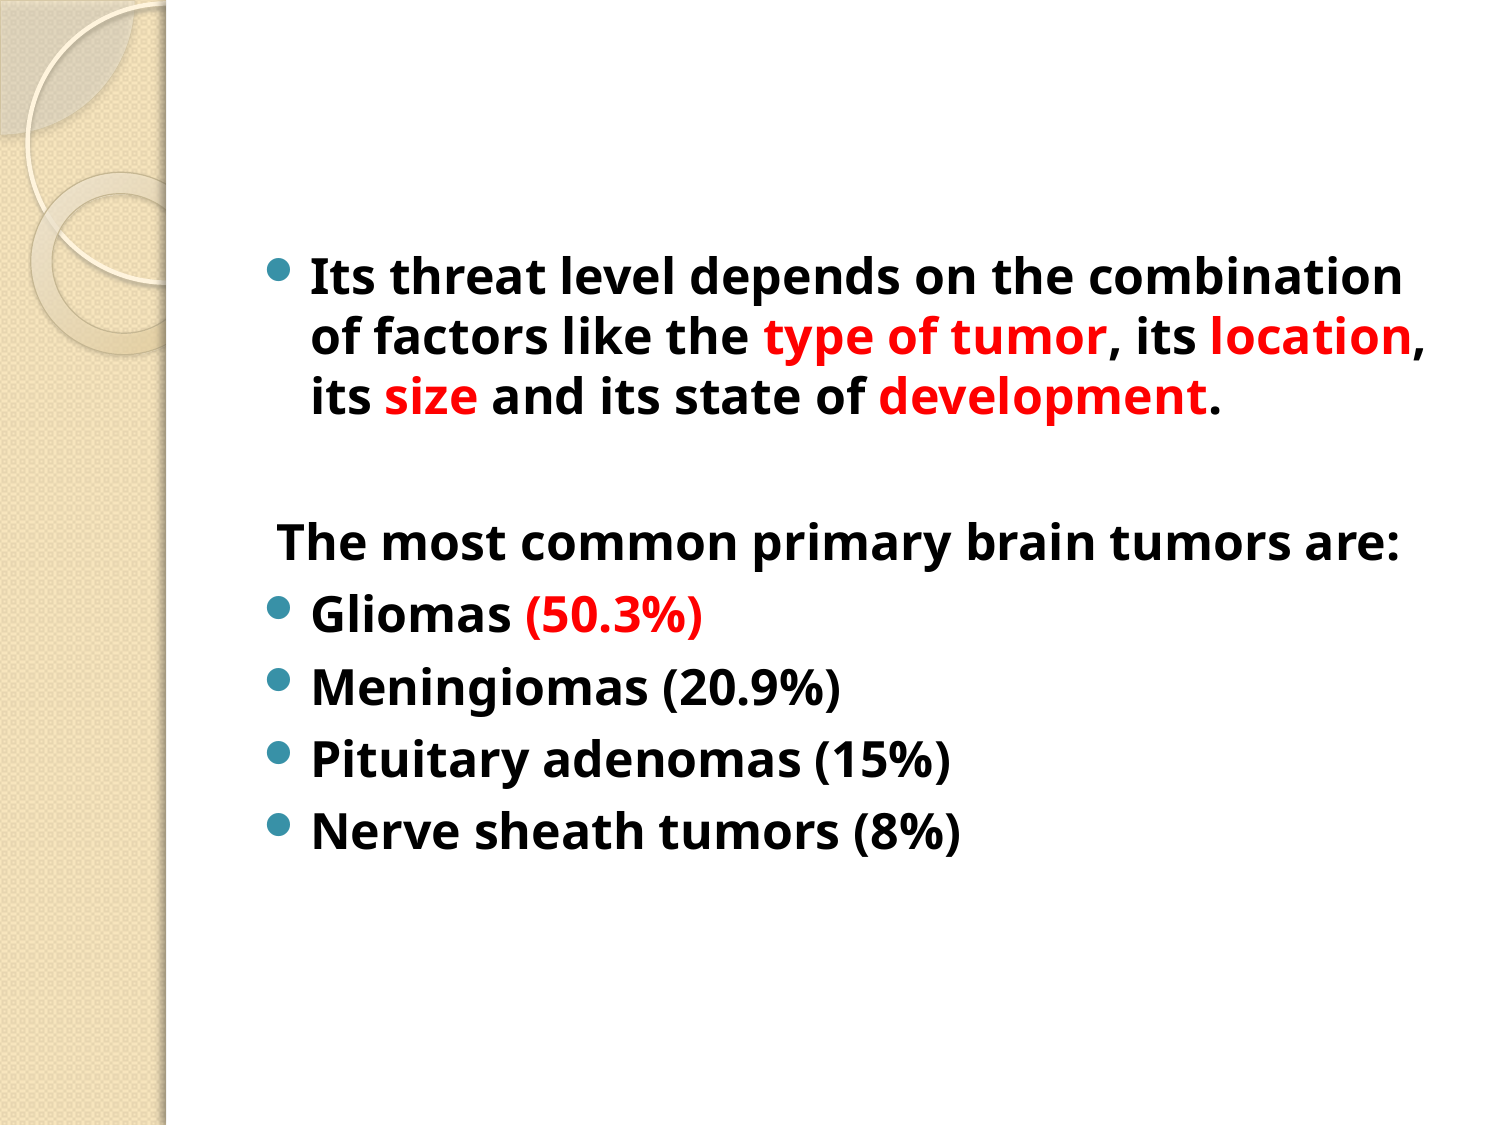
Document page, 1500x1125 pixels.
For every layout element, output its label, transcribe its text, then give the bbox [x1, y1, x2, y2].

list Its threat level depends on the combination of factors like the type of tumor, its location, its size and its state of development. The most common primary brain tumors are: Gliomas (50.3%) Meningiomas (20.9%) Pituitary adenomas (15%) Nerve sheath tumors (8%) [235, 237, 1466, 1025]
